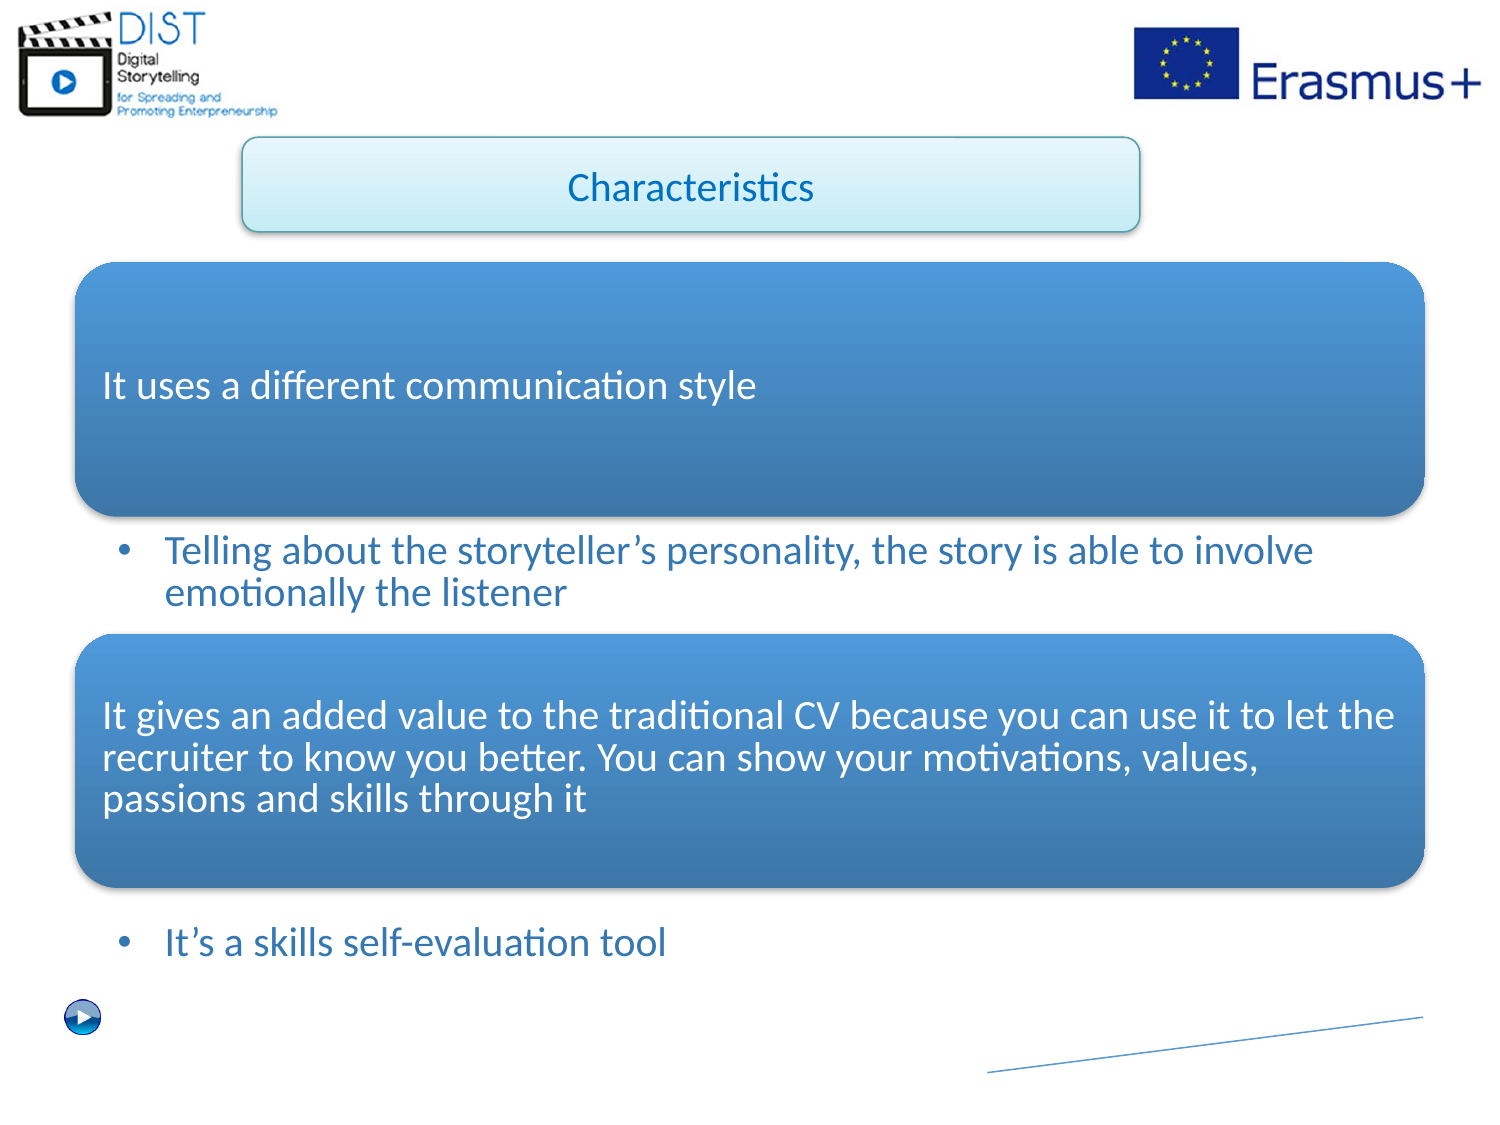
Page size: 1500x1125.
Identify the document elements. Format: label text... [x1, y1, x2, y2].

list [74, 262, 1426, 1006]
picture [7, 5, 302, 123]
picture [64, 999, 101, 1035]
text_box Characteristics [241, 136, 1141, 233]
